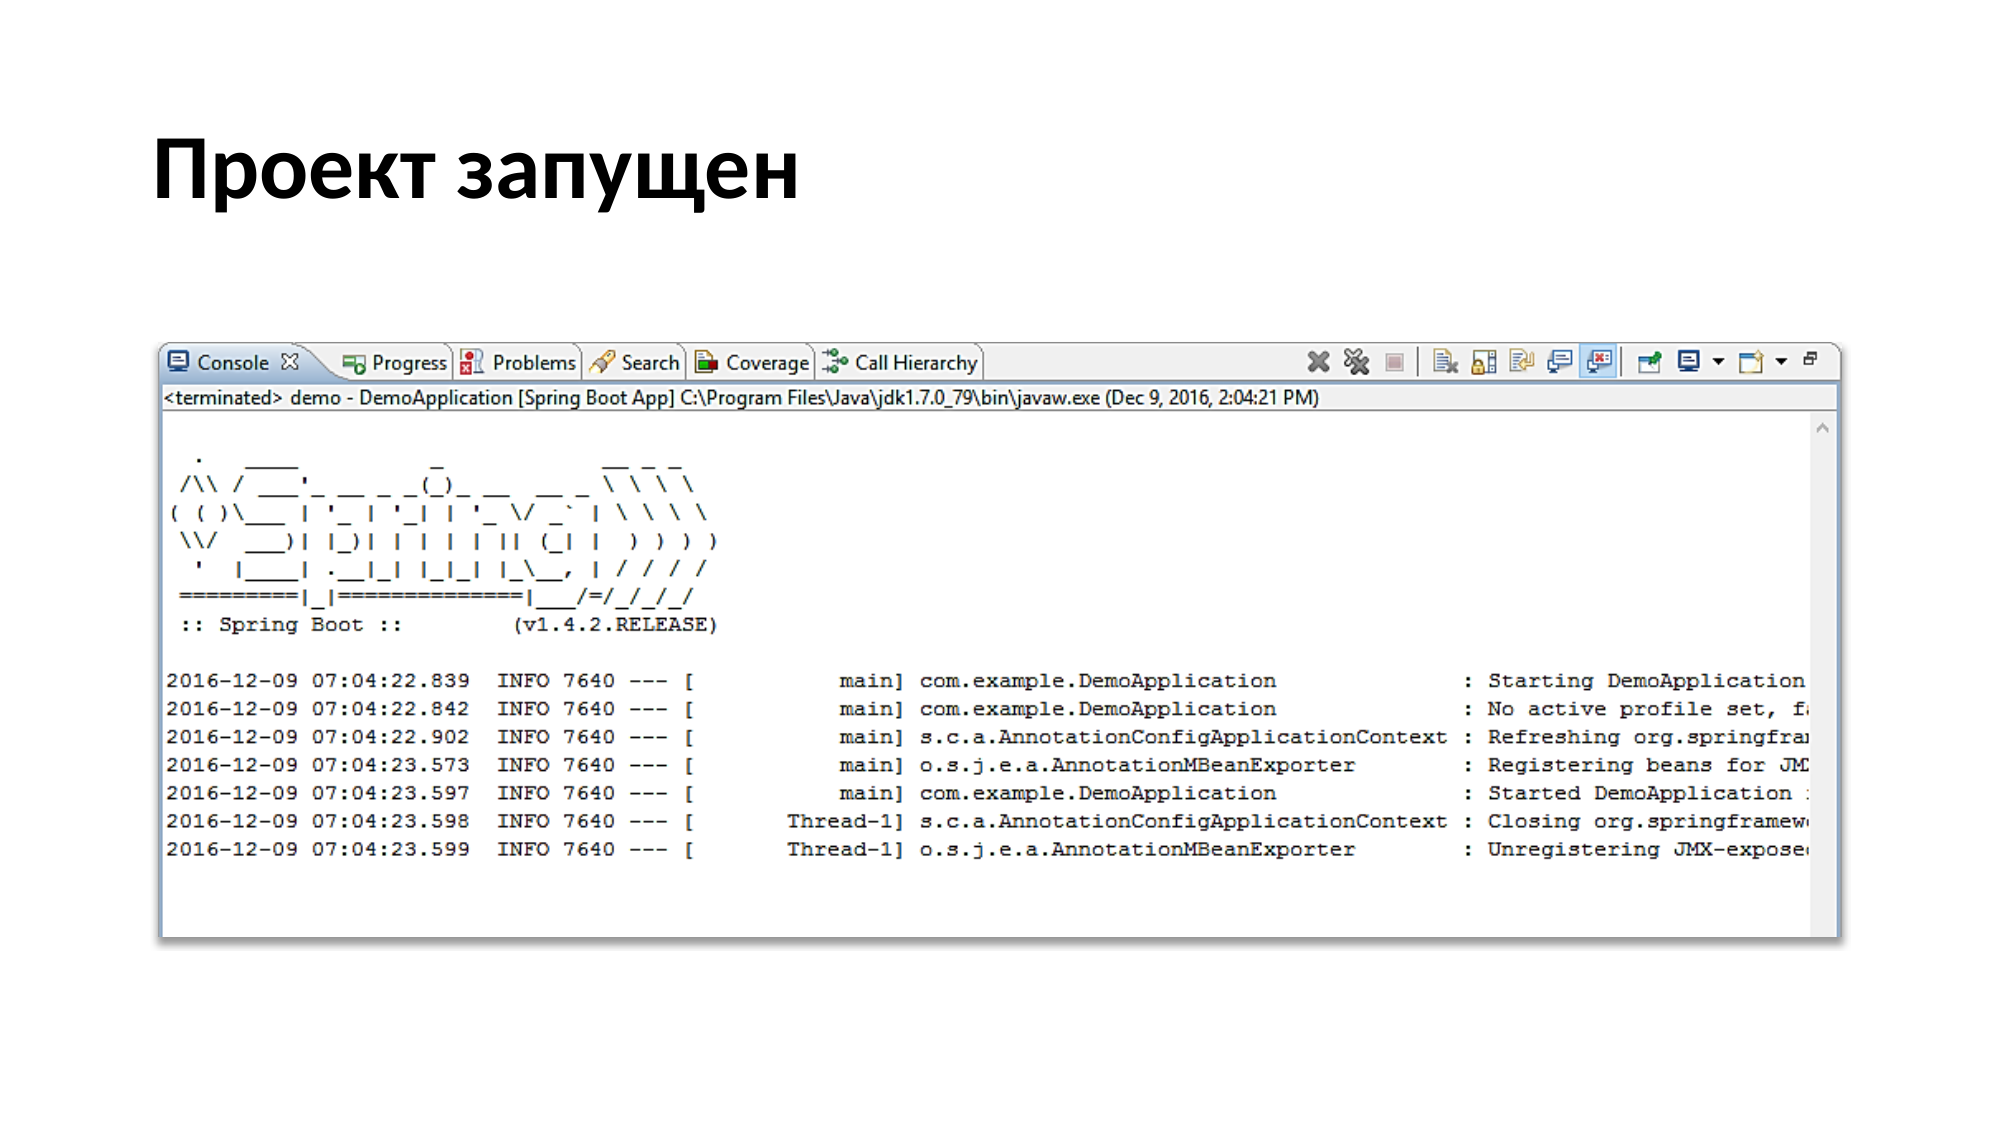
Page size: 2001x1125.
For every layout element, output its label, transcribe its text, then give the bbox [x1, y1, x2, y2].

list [157, 341, 1842, 937]
title Проект запущен [137, 59, 1863, 278]
